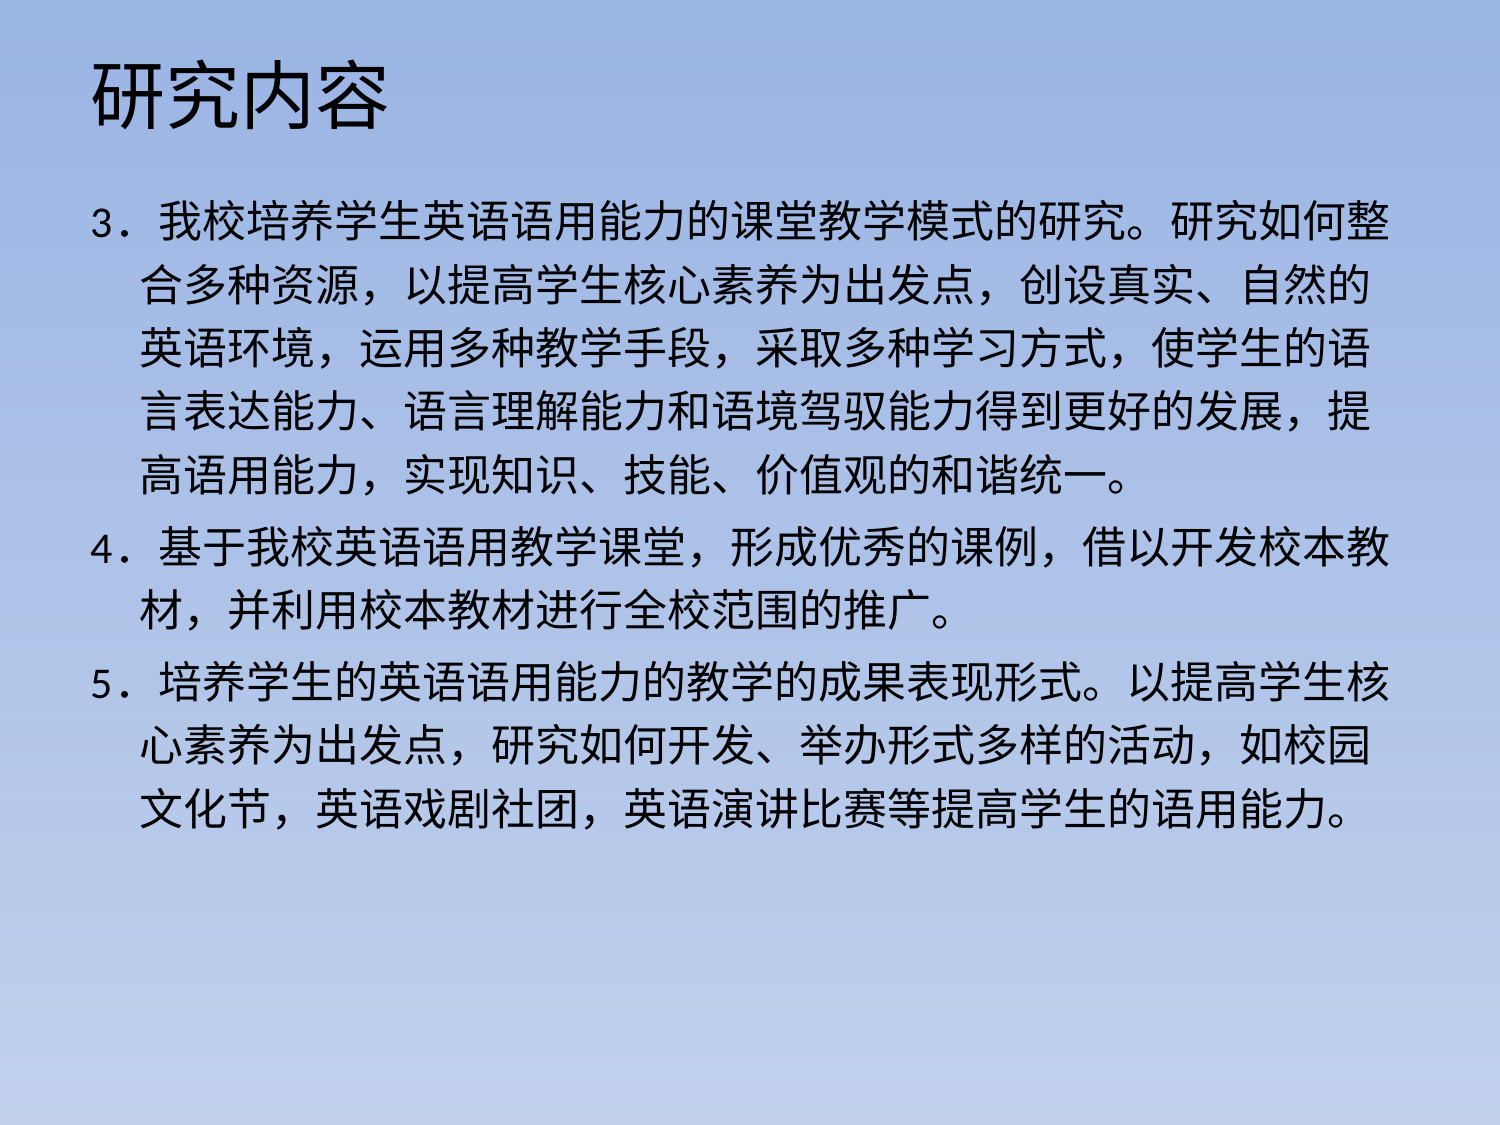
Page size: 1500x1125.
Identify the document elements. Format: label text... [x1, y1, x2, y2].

text_box 研究内容 [74, 0, 1425, 188]
list 3．我校培养学生英语语用能力的课堂教学模式的研究。研究如何整合多种资源，以提高学生核心素养为出发点，创设真实、自然的英语环境，运用多种教学手段，采取多种学习方式，使学生的语言表达能力、语言理解能力和语境驾驭能力得到更好的发展，提高语用能力，实现知识、技能、价值观的和谐统一。 4．基于我校英语语用教学课堂，形成优秀的课例，借以开发校本教材，并利用校本教材进行全校范围的推广。 5．培养学生的英语语用能力的教学的成果表现形式。以提高学生核心素养为出发点，研究如何开发、举办形式多样的活动，如校园文化节，英语戏剧社团，英语演讲比赛等提高学生的语用能力。 [75, 188, 1425, 919]
